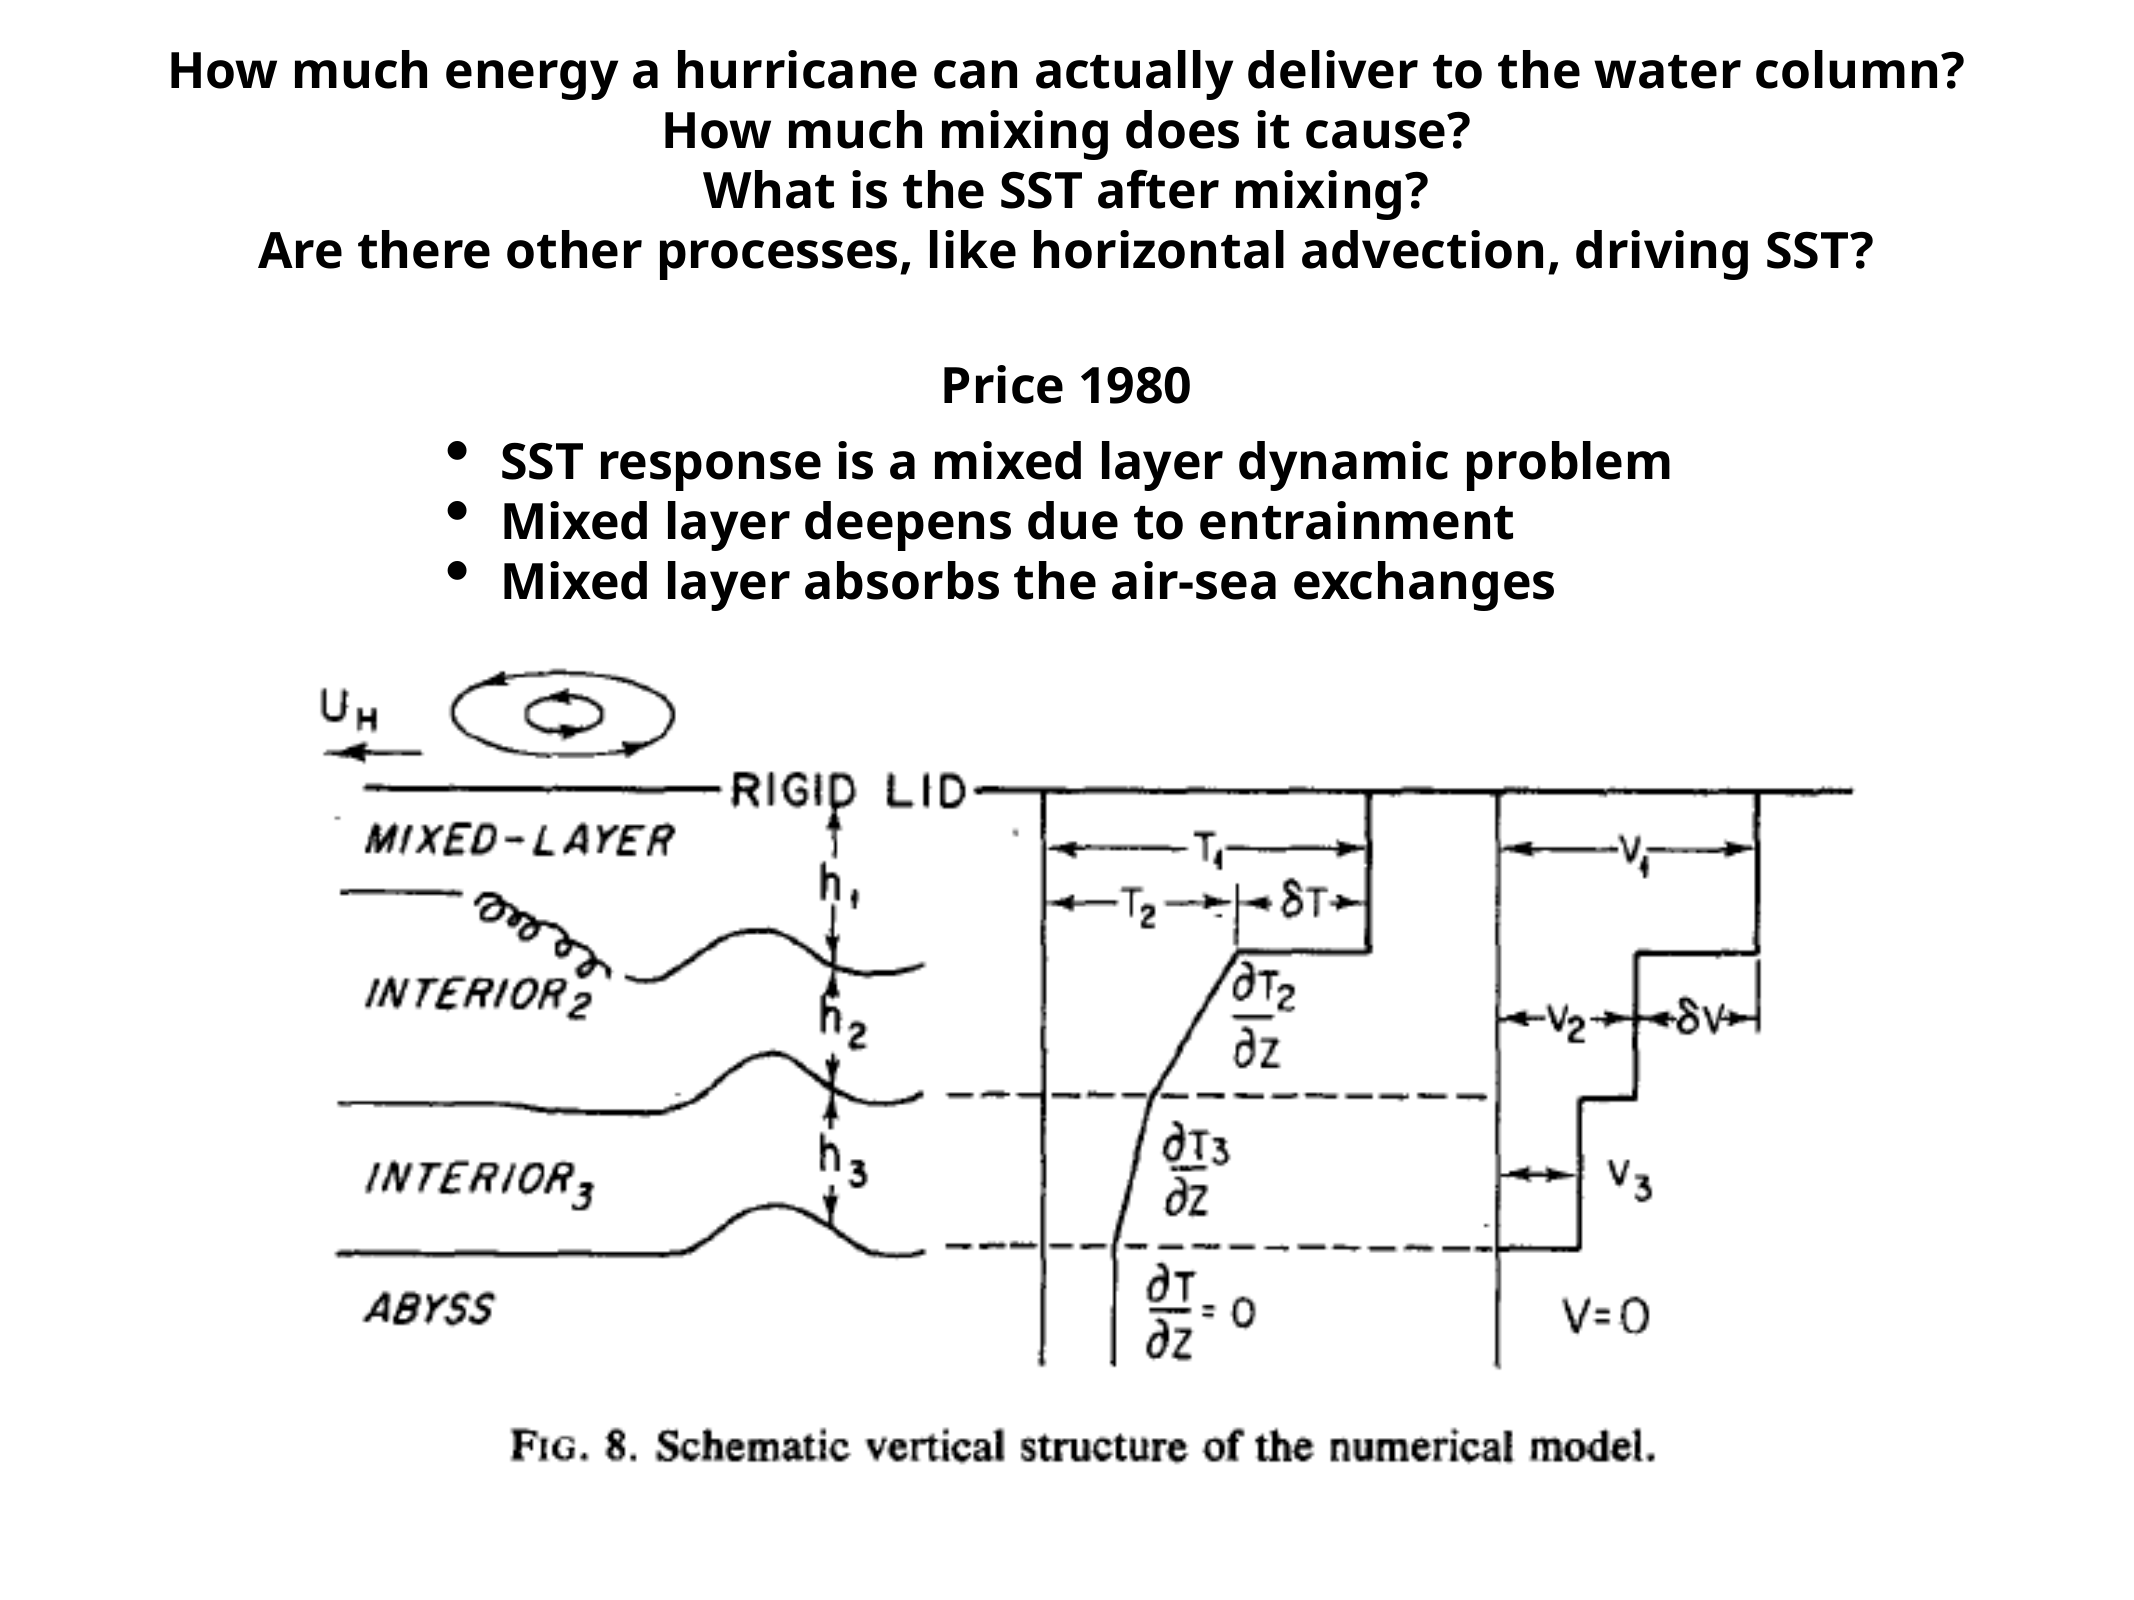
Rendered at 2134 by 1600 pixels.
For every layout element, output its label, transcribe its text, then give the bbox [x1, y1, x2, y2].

text_box SST response is a mixed layer dynamic problem Mixed layer deepens due to entrainment Mixed layer absorbs the air-sea exchanges [437, 421, 1683, 618]
text_box How much energy a hurricane can actually deliver to the water column? How much mixing does it cause? What is the SST after mixing? Are there other processes, like horizontal advection, driving SST? [159, 30, 1975, 287]
text_box Price 1980 [932, 345, 1201, 421]
picture [224, 643, 1965, 1546]
